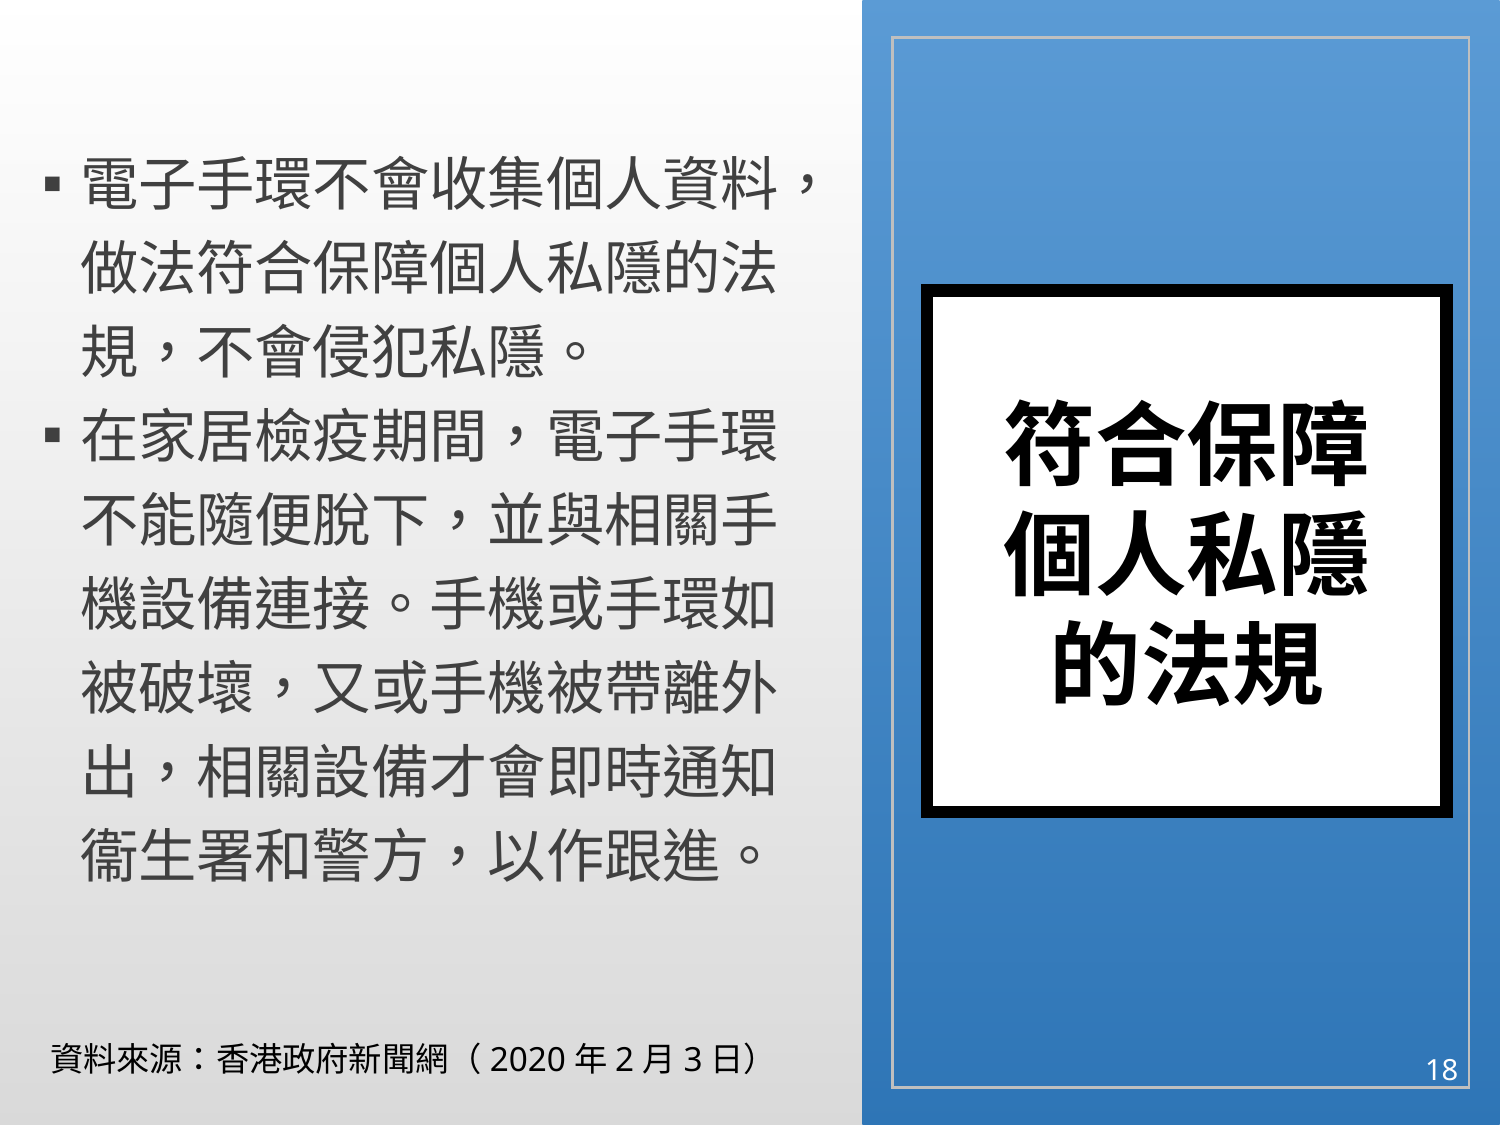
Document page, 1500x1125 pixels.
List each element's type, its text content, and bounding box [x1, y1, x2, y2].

text_box 資料來源：香港政府新聞網（2020年2月3日） [35, 1030, 792, 1086]
list 電子手環不會收集個人資料，做法符合保障個人私隱的法規，不會侵犯私隱。 在家居檢疫期間，電子手環不能隨便脫下，並與相關手機設備連接。手機或手環如被破壞，又或手機被帶離外出，相關設備才會即時通知衞生署和警方，以作跟進。 [27, 125, 847, 1000]
text_box 18 [1410, 1043, 1474, 1094]
text_box 符合保障 個人私隱 的法規 [926, 290, 1448, 813]
